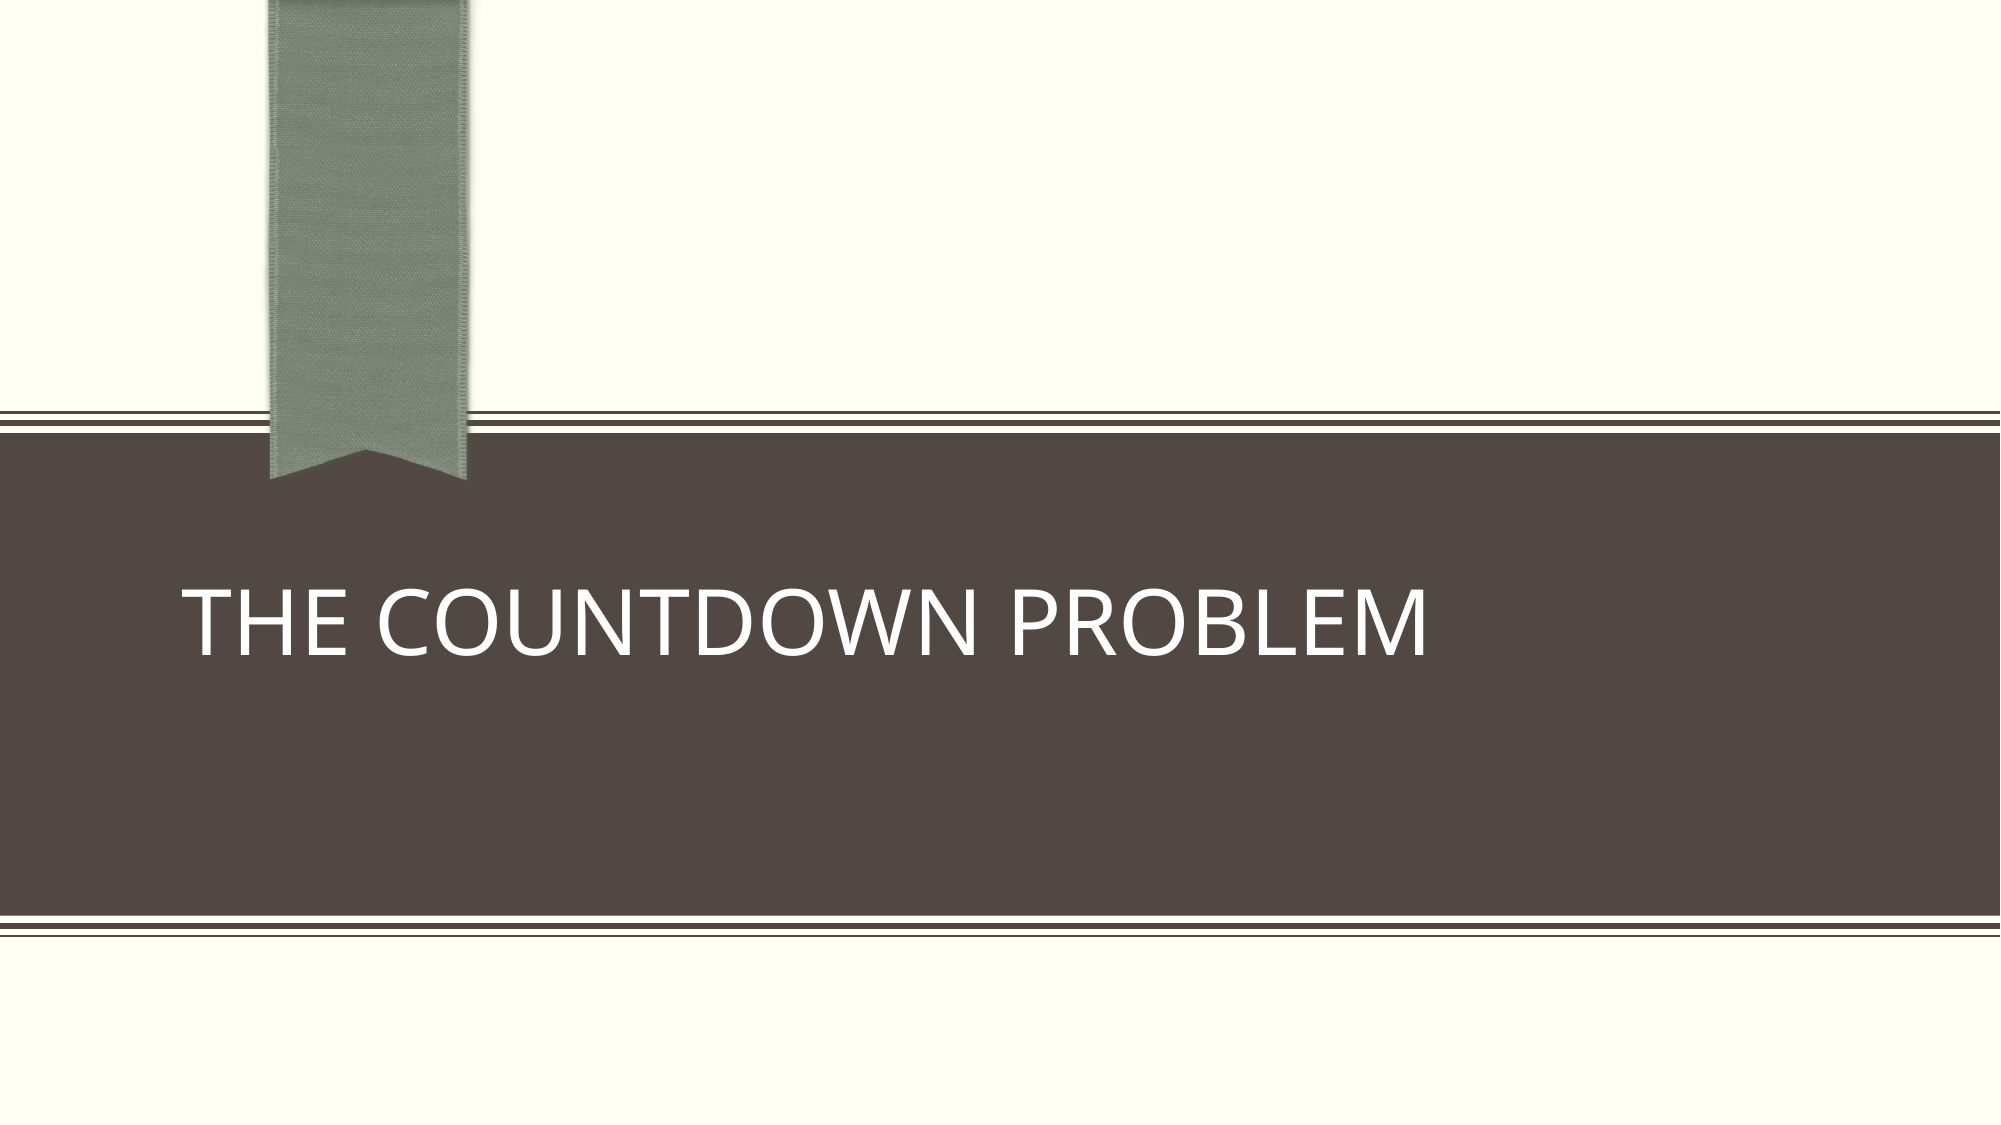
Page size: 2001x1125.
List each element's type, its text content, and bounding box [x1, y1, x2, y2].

title The countdown problem [181, 487, 1834, 764]
